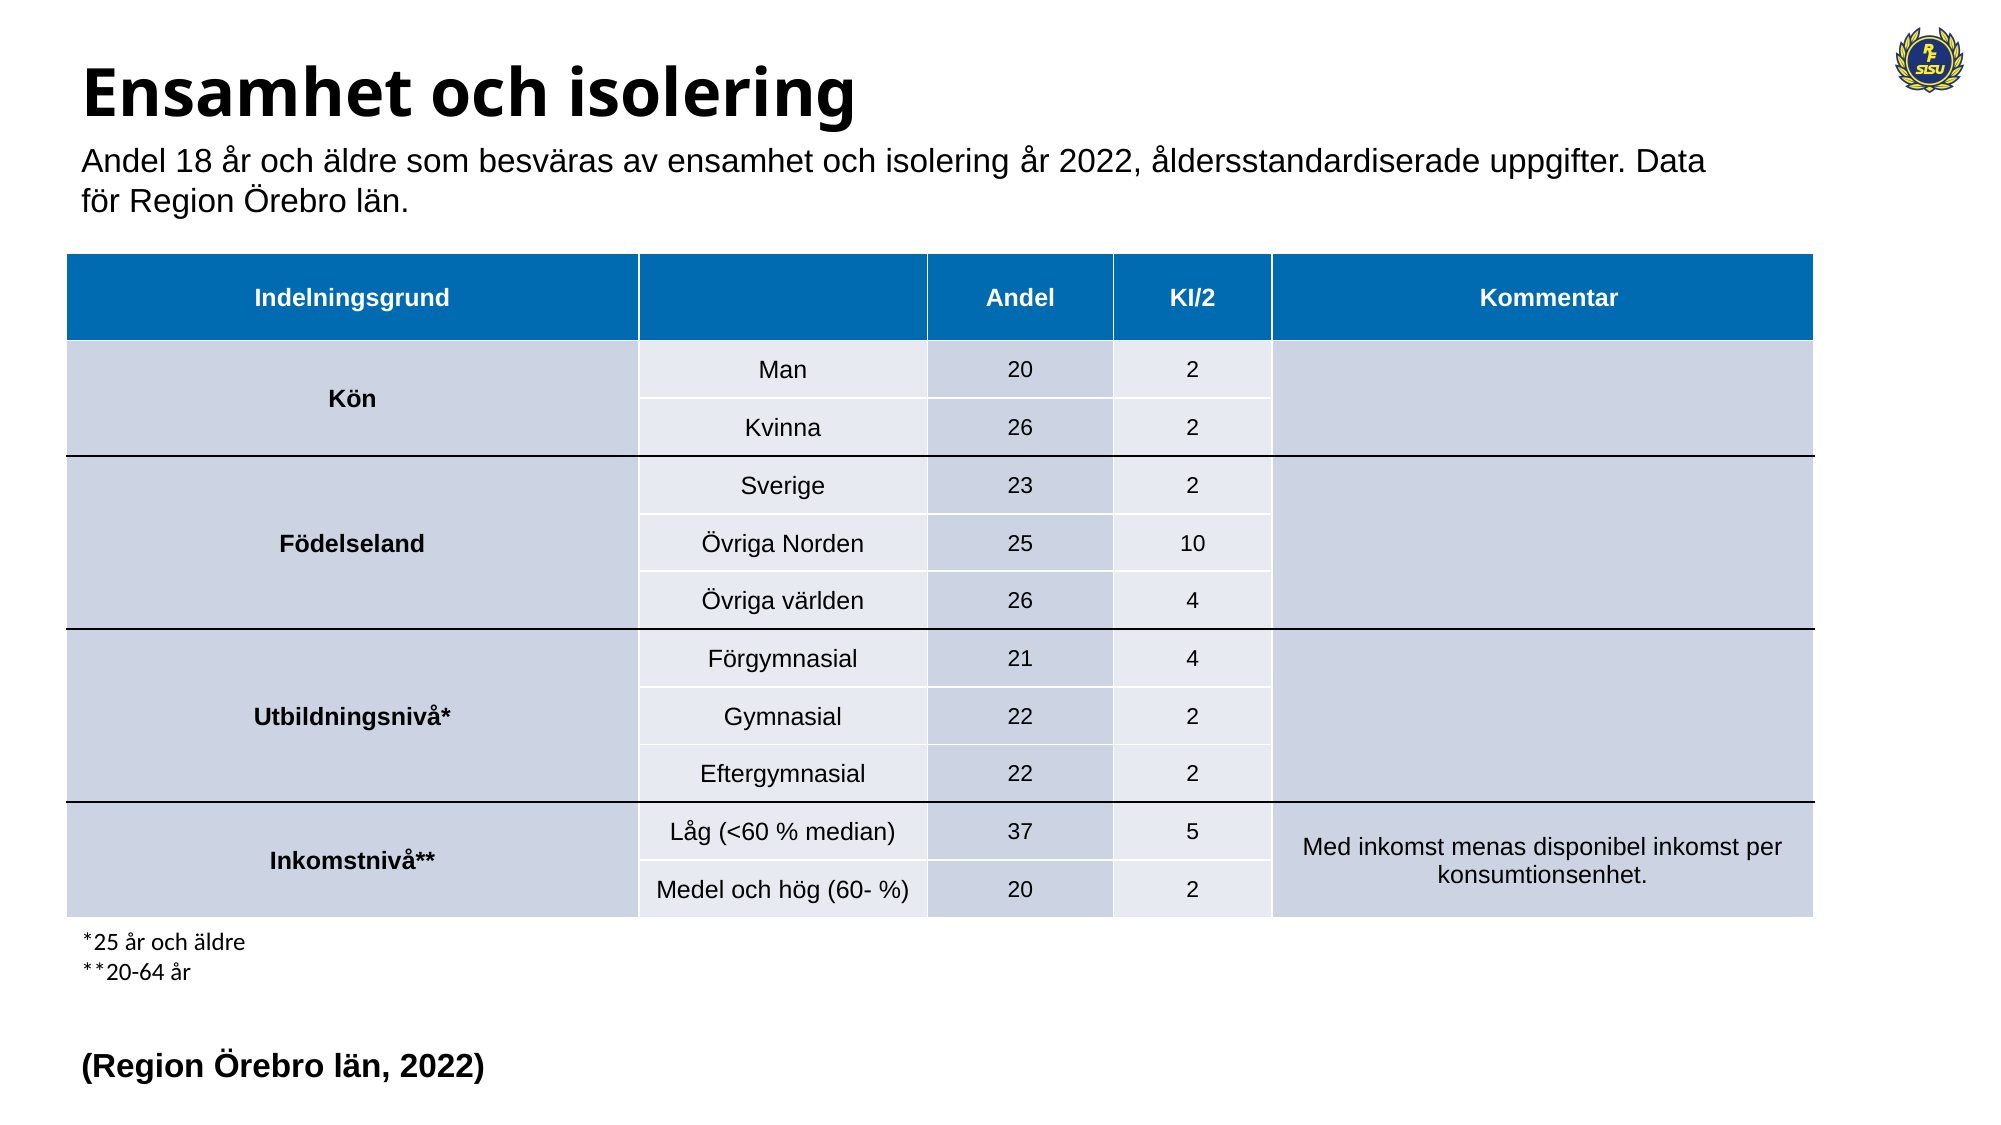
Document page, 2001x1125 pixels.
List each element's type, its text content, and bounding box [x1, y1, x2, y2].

table_cell Med inkomst menas disponibel inkomst per konsumtionsenhet. [1273, 803, 1813, 917]
text_box Andel 18 år och äldre som besväras av ensamhet och isolering år 2022, åldersstandardiserade uppgifter. Data för Region Örebro län. [66, 131, 1758, 266]
table_cell Gymnasial [640, 688, 927, 744]
table_cell Kön [67, 341, 638, 455]
picture [1895, 27, 1964, 93]
table_cell Eftergymnasial [640, 745, 927, 801]
table_header Kommentar [1273, 254, 1813, 340]
table_cell 25 [928, 515, 1113, 570]
table_cell 2 [1114, 861, 1271, 917]
table_cell Medel och hög (60- %) [640, 861, 927, 917]
table_cell 26 [928, 399, 1113, 455]
table_cell 4 [1114, 572, 1271, 628]
table_header Andel [928, 266, 1113, 340]
table_cell 2 [1114, 399, 1271, 455]
table_cell 20 [928, 861, 1113, 917]
table_cell 22 [928, 745, 1113, 801]
table_cell 21 [928, 630, 1113, 686]
table_cell [1273, 341, 1813, 455]
text_box *25 år och äldre **20-64 år [66, 918, 1322, 993]
table_header Indelningsgrund [67, 266, 638, 340]
table_cell 37 [928, 803, 1113, 859]
text_box Ensamhet och isolering [66, 52, 1718, 131]
table_cell Sverige [640, 457, 927, 513]
table_cell Låg (<60 % median) [640, 803, 927, 859]
table_cell 23 [928, 457, 1113, 513]
table_cell 4 [1114, 630, 1271, 686]
table_cell 2 [1114, 745, 1271, 801]
table_cell Man [640, 341, 927, 397]
table_cell [1273, 457, 1813, 628]
table_cell Övriga Norden [640, 515, 927, 570]
table_header KI/2 [1114, 266, 1271, 340]
table_cell Utbildningsnivå* [67, 630, 638, 801]
text_box (Region Örebro län, 2022) [66, 1036, 599, 1091]
table_cell [1273, 630, 1813, 801]
table_cell Födelseland [67, 457, 638, 628]
table_cell Kvinna [640, 399, 927, 455]
table_cell 2 [1114, 688, 1271, 744]
table_cell Inkomstnivå** [67, 803, 638, 917]
table_cell Övriga världen [640, 572, 927, 628]
table_header [640, 266, 927, 340]
table_cell 2 [1114, 341, 1271, 397]
table_cell 2 [1114, 457, 1271, 513]
table_cell 20 [928, 341, 1113, 397]
table_cell Förgymnasial [640, 630, 927, 686]
table_cell 5 [1114, 803, 1271, 859]
table_cell 10 [1114, 515, 1271, 570]
table_cell 26 [928, 572, 1113, 628]
table_cell 22 [928, 688, 1113, 744]
